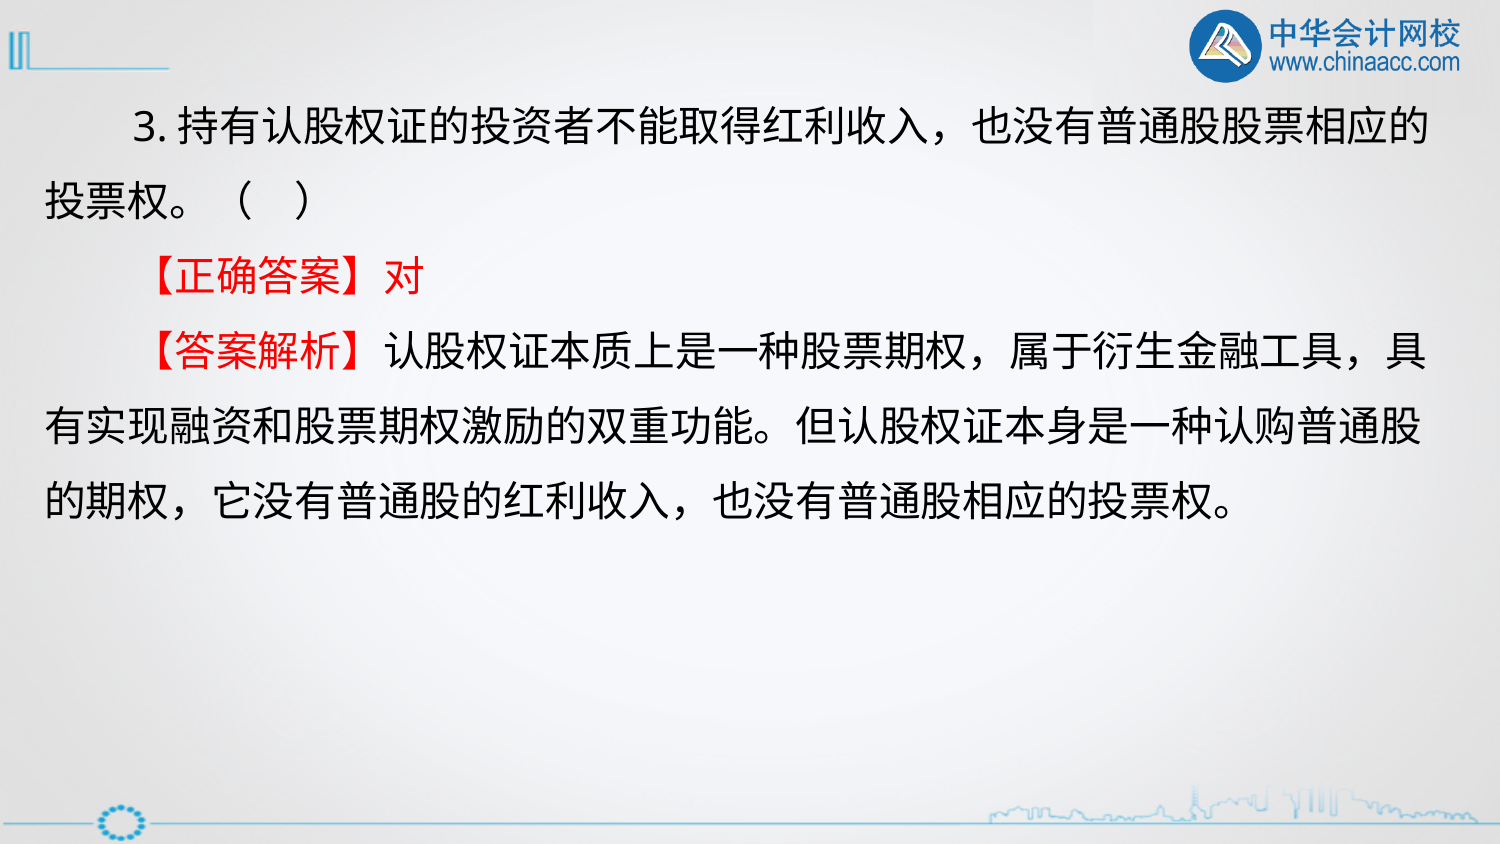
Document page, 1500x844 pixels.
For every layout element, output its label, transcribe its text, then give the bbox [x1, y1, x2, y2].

list 3.持有认股权证的投资者不能取得红利收入，也没有普通股股票相应的投票权。（ ） 【正确答案】对 【答案解析】认股权证本质上是一种股票期权，属于衍生金融工具，具有实现融资和股票期权激励的双重功能。但认股权证本身是一种认购普通股的期权，它没有普通股的红利收入，也没有普通股相应的投票权。 [29, 67, 1471, 777]
picture [0, 0, 1500, 844]
